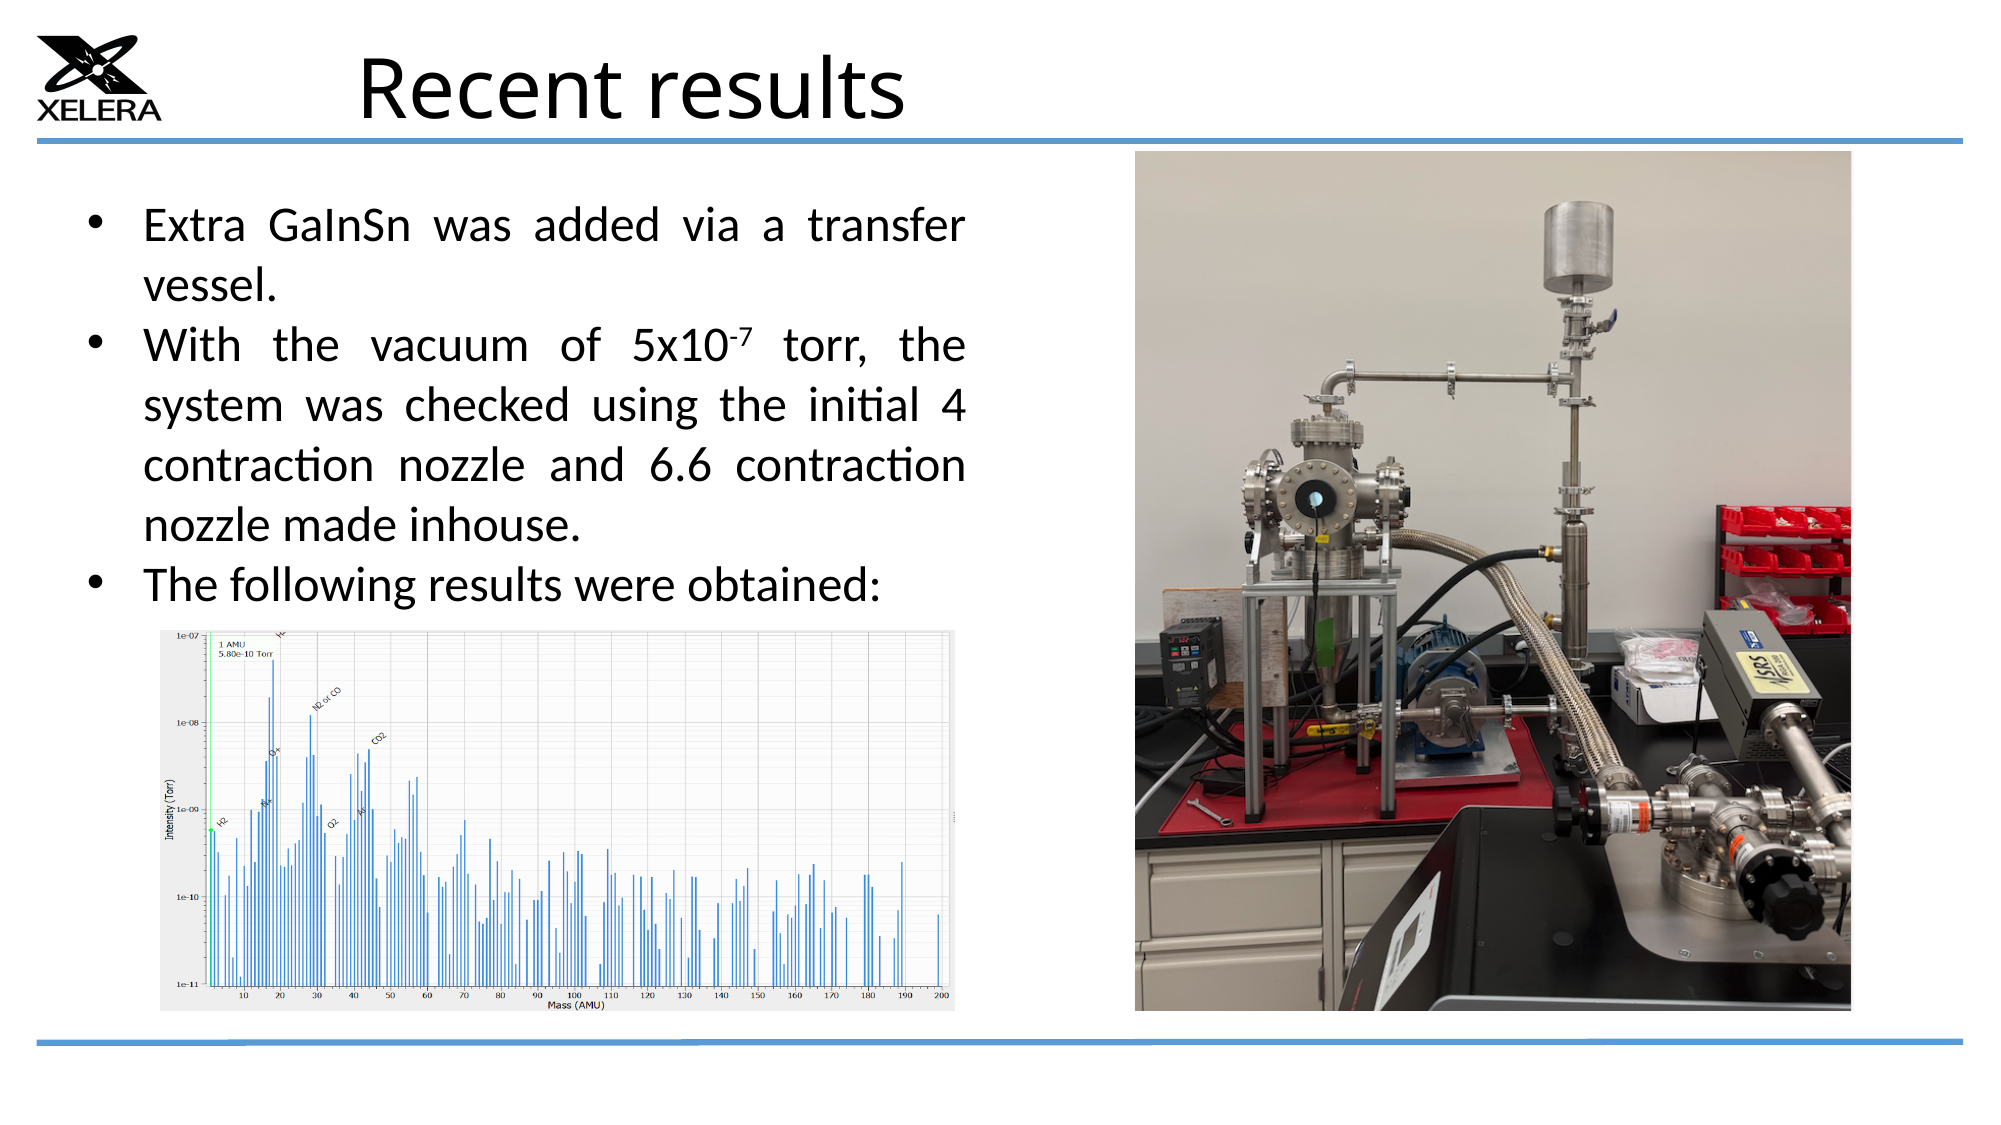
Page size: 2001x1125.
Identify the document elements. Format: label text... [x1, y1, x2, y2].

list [1135, 151, 1854, 1011]
text_box Extra GaInSn was added via a transfer vessel. With the vacuum of 5x10-7 torr, the system was checked using the initial 4 contraction nozzle and 6.6 contraction nozzle made inhouse. The following results were obtained: [72, 184, 982, 679]
picture [36, 35, 162, 128]
picture [160, 630, 955, 1011]
title Recent results [341, 38, 2000, 146]
